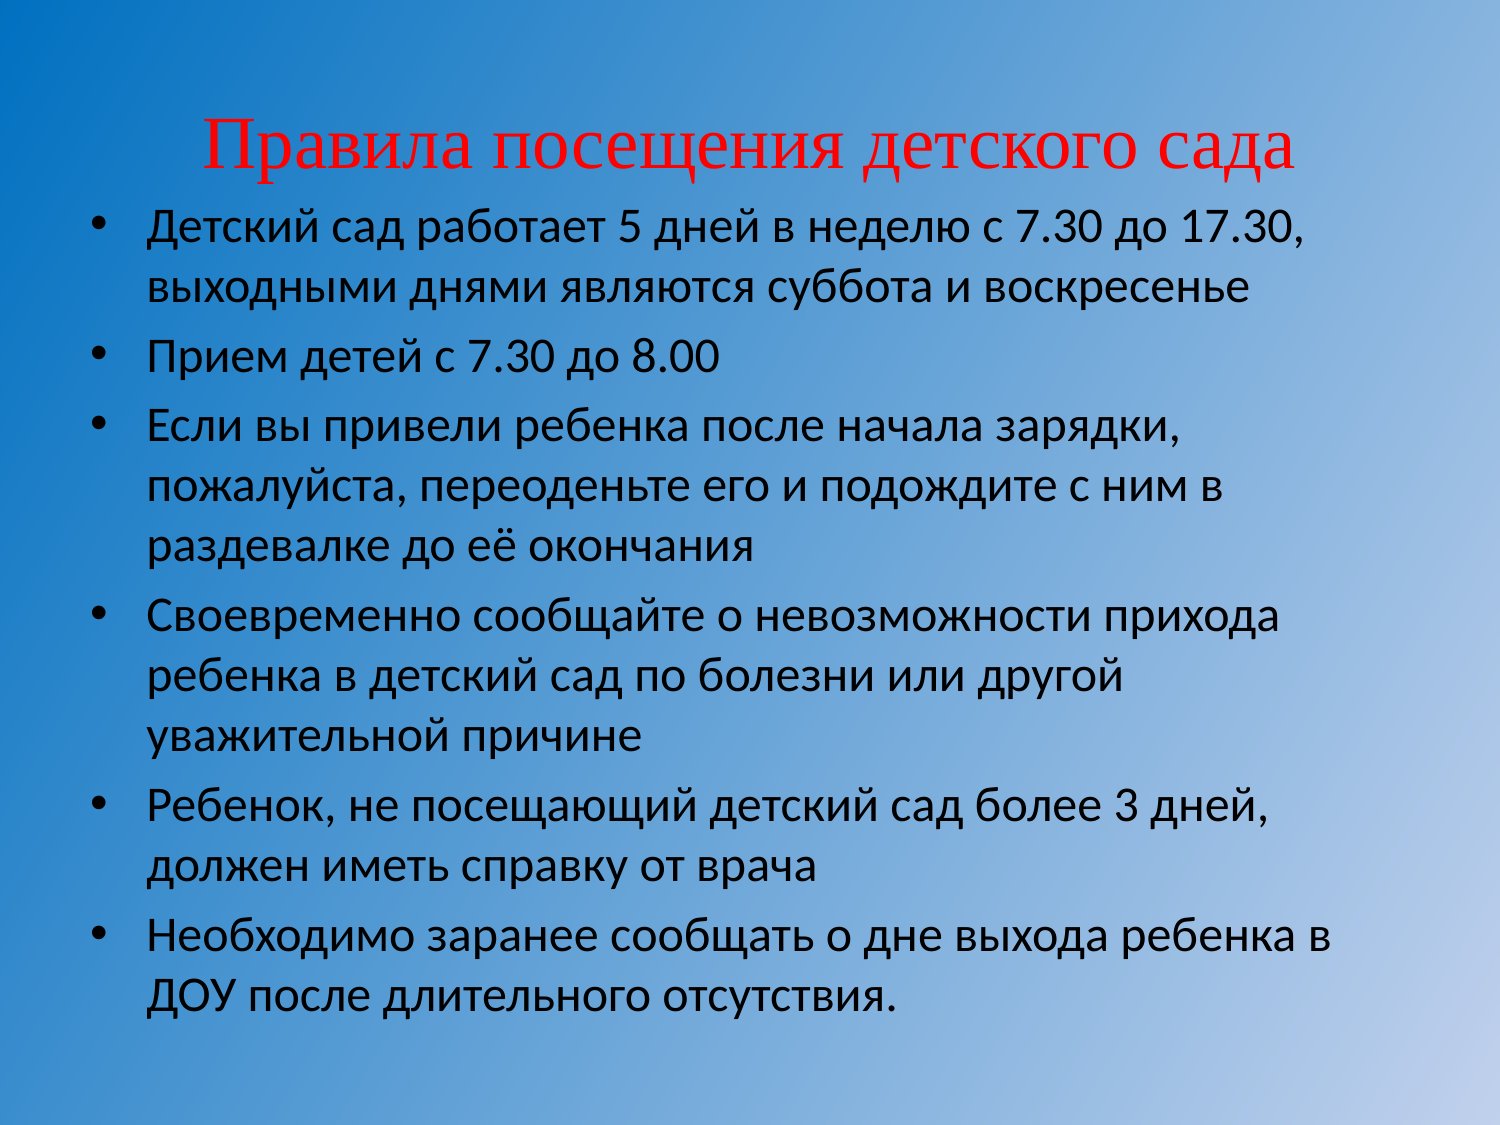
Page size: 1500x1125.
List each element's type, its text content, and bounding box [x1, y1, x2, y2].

title Правила посещения детского сада [75, 45, 1425, 184]
list Детский сад работает 5 дней в неделю с 7.30 до 17.30, выходными днями являются суббота и воскресенье Прием детей с 7.30 до 8.00 Если вы привели ребенка после начала зарядки, пожалуйста, переоденьте его и подождите с ним в раздевалке до её окончания Своевременно сообщайте о невозможности прихода ребенка в детский сад по болезни или другой уважительной причине Ребенок, не посещающий детский сад более 3 дней, должен иметь справку от врача Необходимо заранее сообщать о дне выхода ребенка в ДОУ после длительного отсутствия. [75, 184, 1425, 1094]
